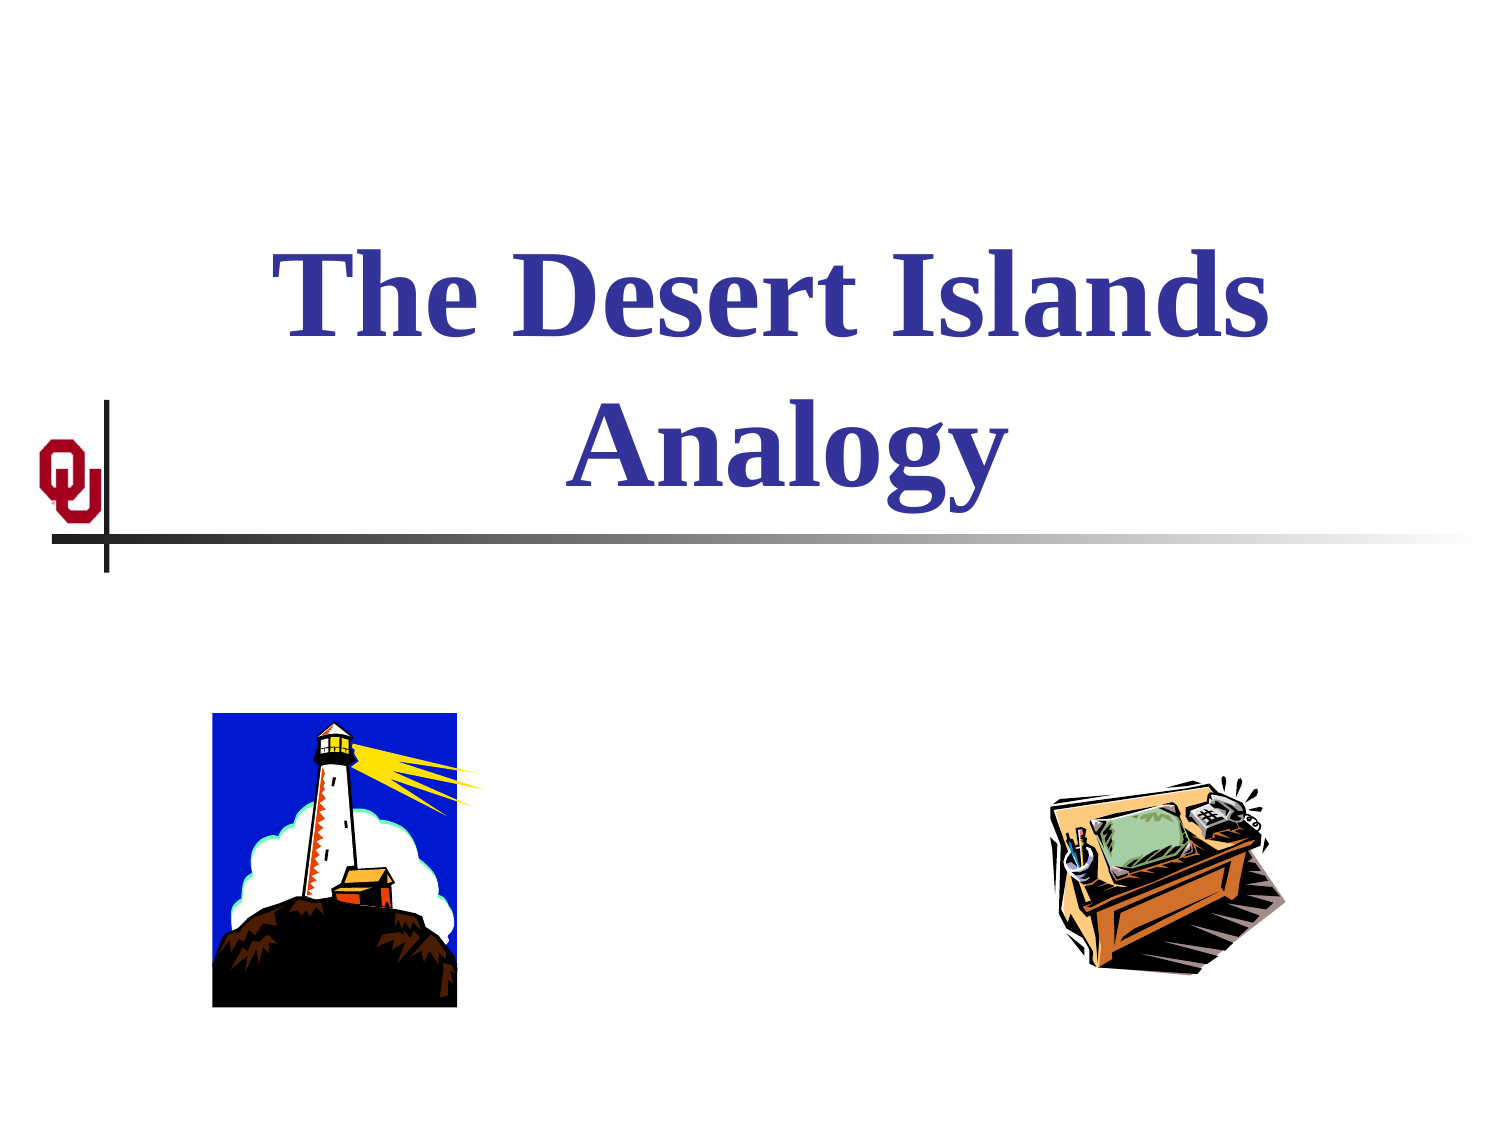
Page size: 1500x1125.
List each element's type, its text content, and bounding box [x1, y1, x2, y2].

title The Desert Islands Analogy [149, 212, 1426, 519]
picture [1049, 774, 1288, 978]
picture [212, 712, 485, 1008]
picture [37, 437, 103, 526]
